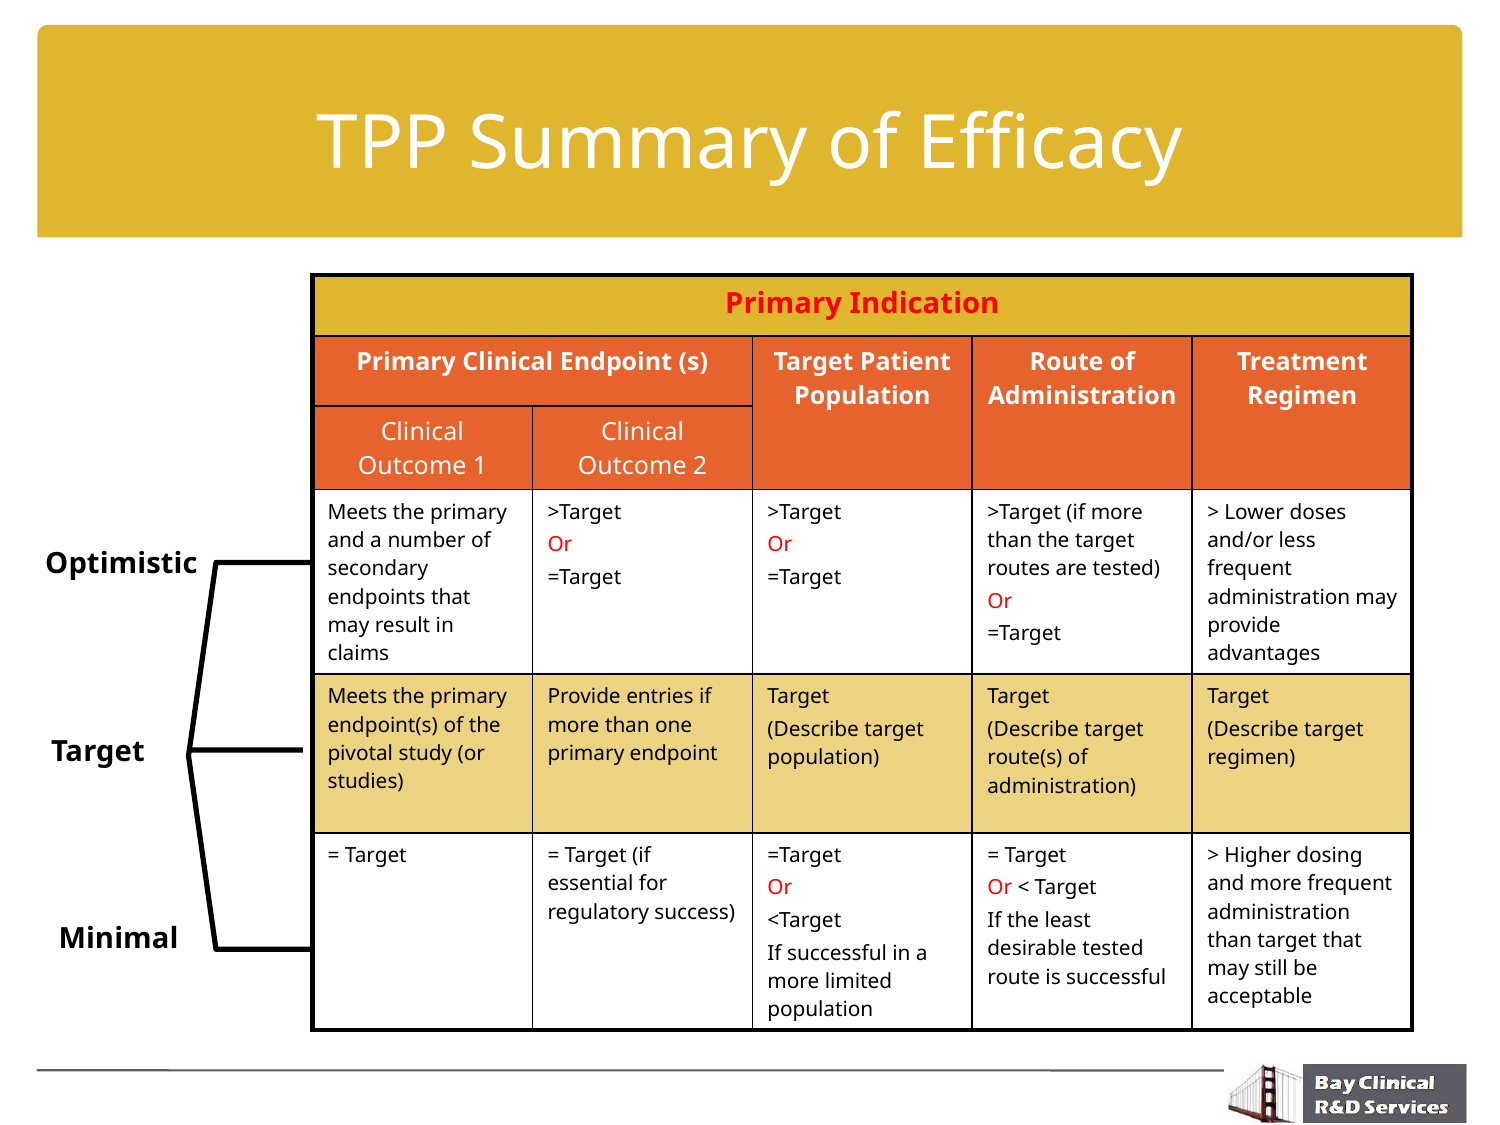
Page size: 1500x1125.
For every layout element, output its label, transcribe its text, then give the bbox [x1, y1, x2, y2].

table_cell >Target Or =Target [533, 490, 752, 673]
table_cell Meets the primary and a number of secondary endpoints that may result in claims [315, 490, 532, 673]
table_cell > Lower doses and/or less frequent administration may provide advantages [1193, 490, 1410, 673]
table_header Primary Indication [315, 277, 1410, 335]
table_cell Clinical Outcome 1 [315, 407, 532, 489]
table_cell Route of Administration [973, 337, 1191, 489]
table_cell = Target Or < Target If the least desirable tested route is successful [973, 834, 1191, 1028]
picture [1224, 1062, 1467, 1125]
table_cell Treatment Regimen [1193, 337, 1410, 489]
table_cell = Target (if essential for regulatory success) [533, 834, 752, 1028]
title TPP Summary of Efficacy [75, 45, 1425, 233]
table_cell Target (Describe target route(s) of administration) [973, 675, 1191, 832]
table_cell = Target [315, 834, 532, 1028]
table_cell Target Patient Population [753, 337, 971, 489]
table_cell Provide entries if more than one primary endpoint [533, 675, 752, 832]
table_cell Clinical Outcome 2 [533, 407, 752, 489]
table_cell Meets the primary endpoint(s) of the pivotal study (or studies) [326, 675, 532, 832]
table_cell =Target Or <Target If successful in a more limited population [753, 834, 971, 1028]
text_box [0, 536, 313, 964]
table_cell Primary Clinical Endpoint (s) [315, 337, 752, 405]
table_cell Target (Describe target population) [753, 675, 971, 832]
table_cell > Higher dosing and more frequent administration than target that may still be acceptable [1193, 834, 1410, 1028]
table_cell >Target (if more than the target routes are tested) Or =Target [973, 490, 1191, 673]
table_cell >Target Or =Target [753, 490, 971, 673]
table_cell Target (Describe target regimen) [1193, 675, 1410, 832]
